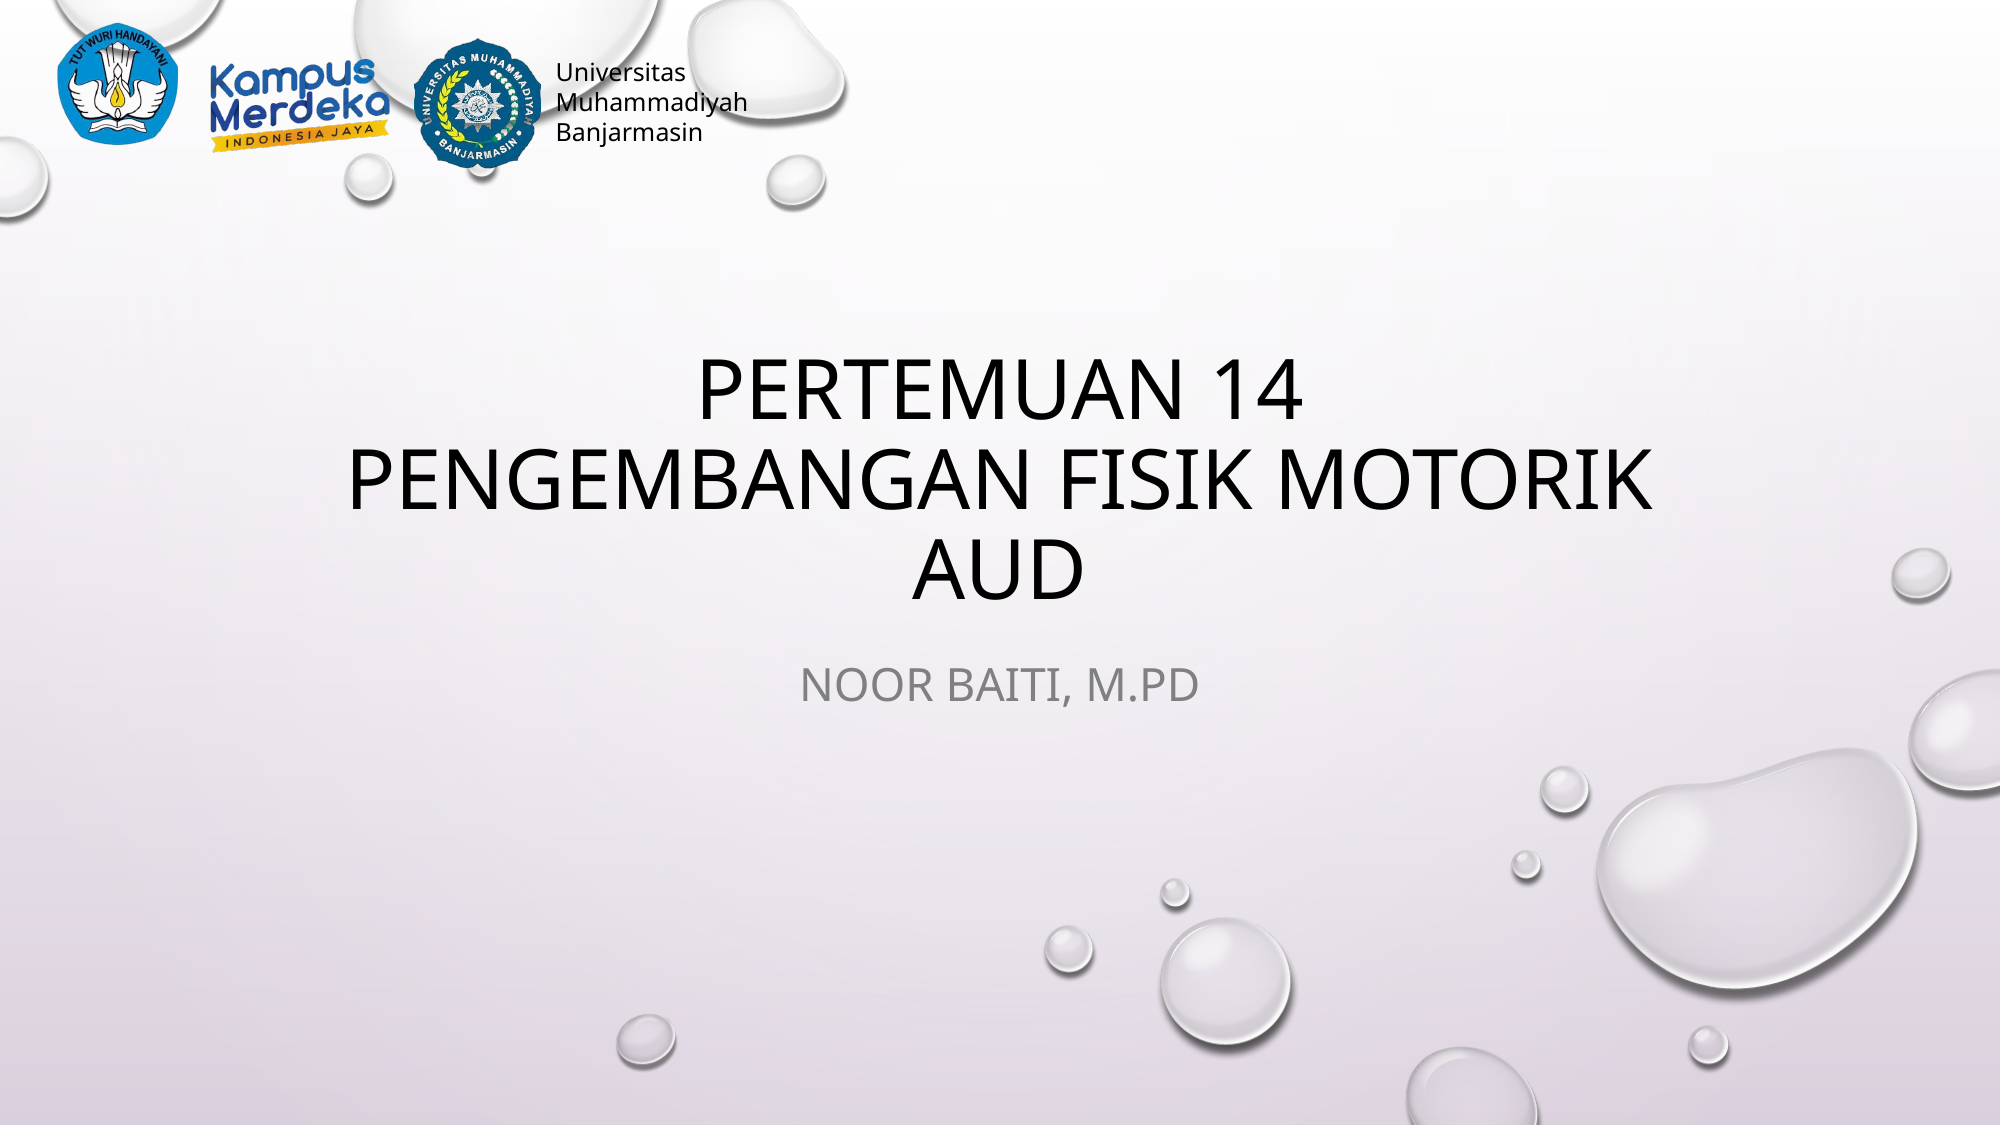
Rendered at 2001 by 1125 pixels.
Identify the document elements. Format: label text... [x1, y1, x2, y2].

subtitle Noor Baiti, M.Pd [287, 637, 1713, 863]
text_box Universitas Muhammadiyah Banjarmasin [551, 48, 1054, 154]
picture [0, 0, 2000, 1125]
title Pertemuan 14 Pengembangan Fisik Motorik AUD [287, 213, 1713, 625]
